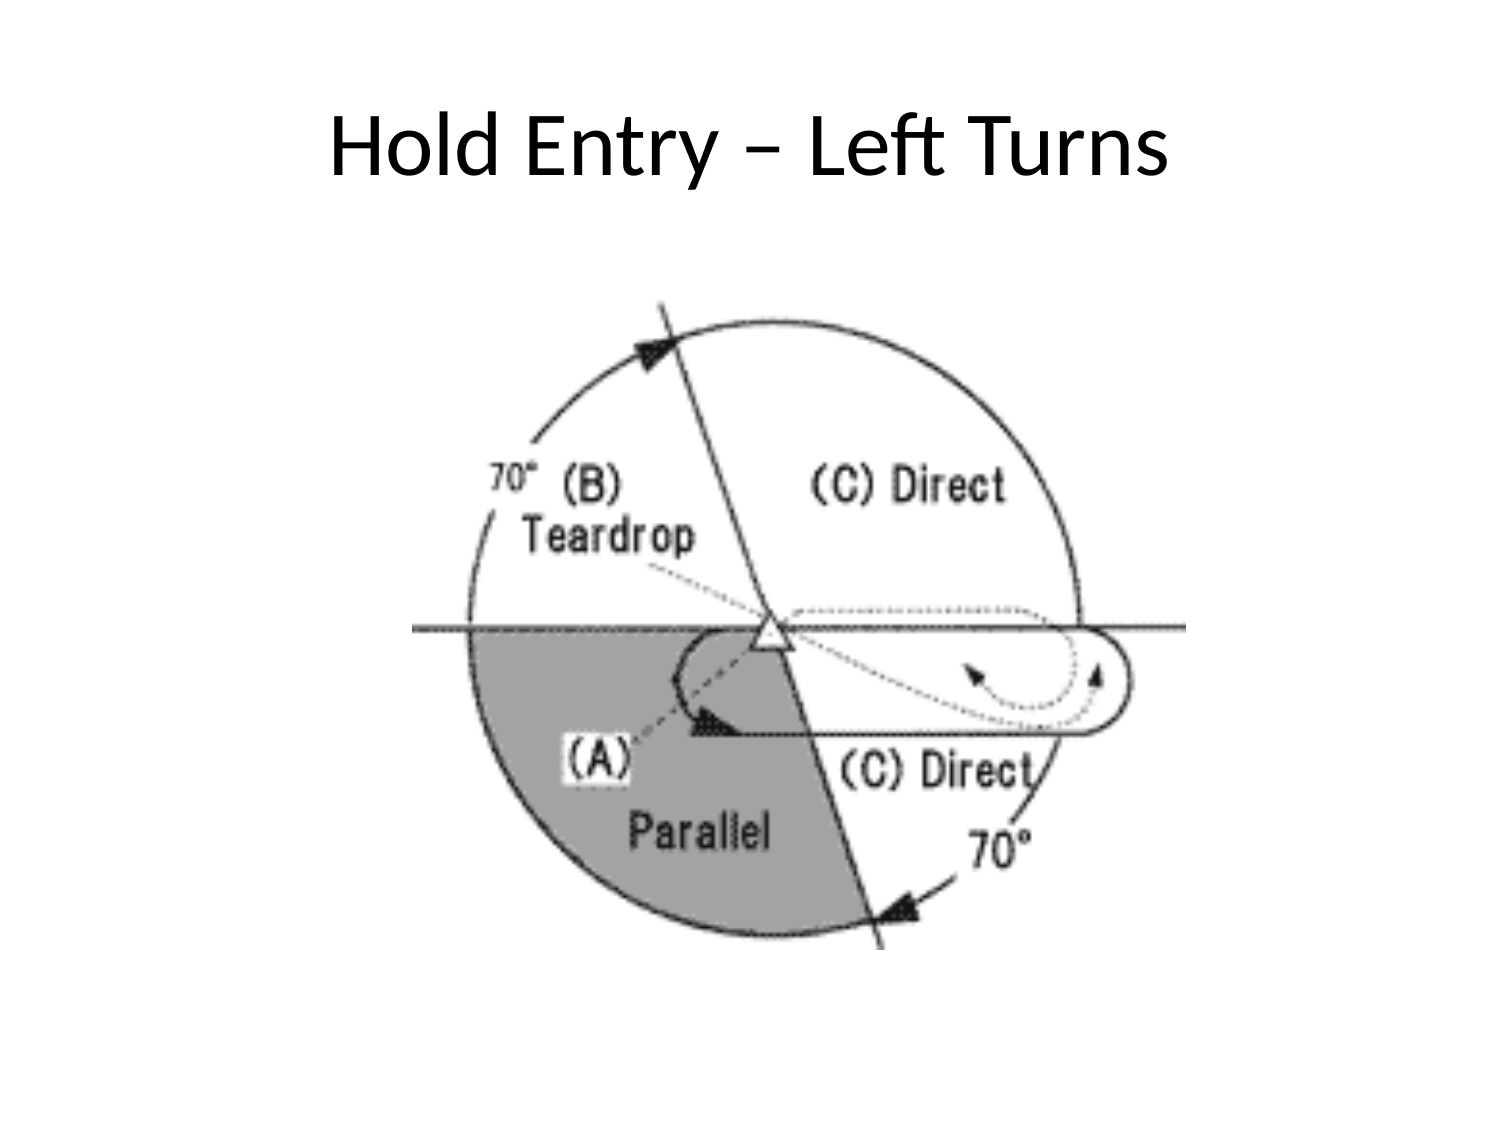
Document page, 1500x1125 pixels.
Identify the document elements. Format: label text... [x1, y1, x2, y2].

picture [412, 287, 1186, 950]
title Hold Entry – Left Turns [75, 45, 1425, 233]
